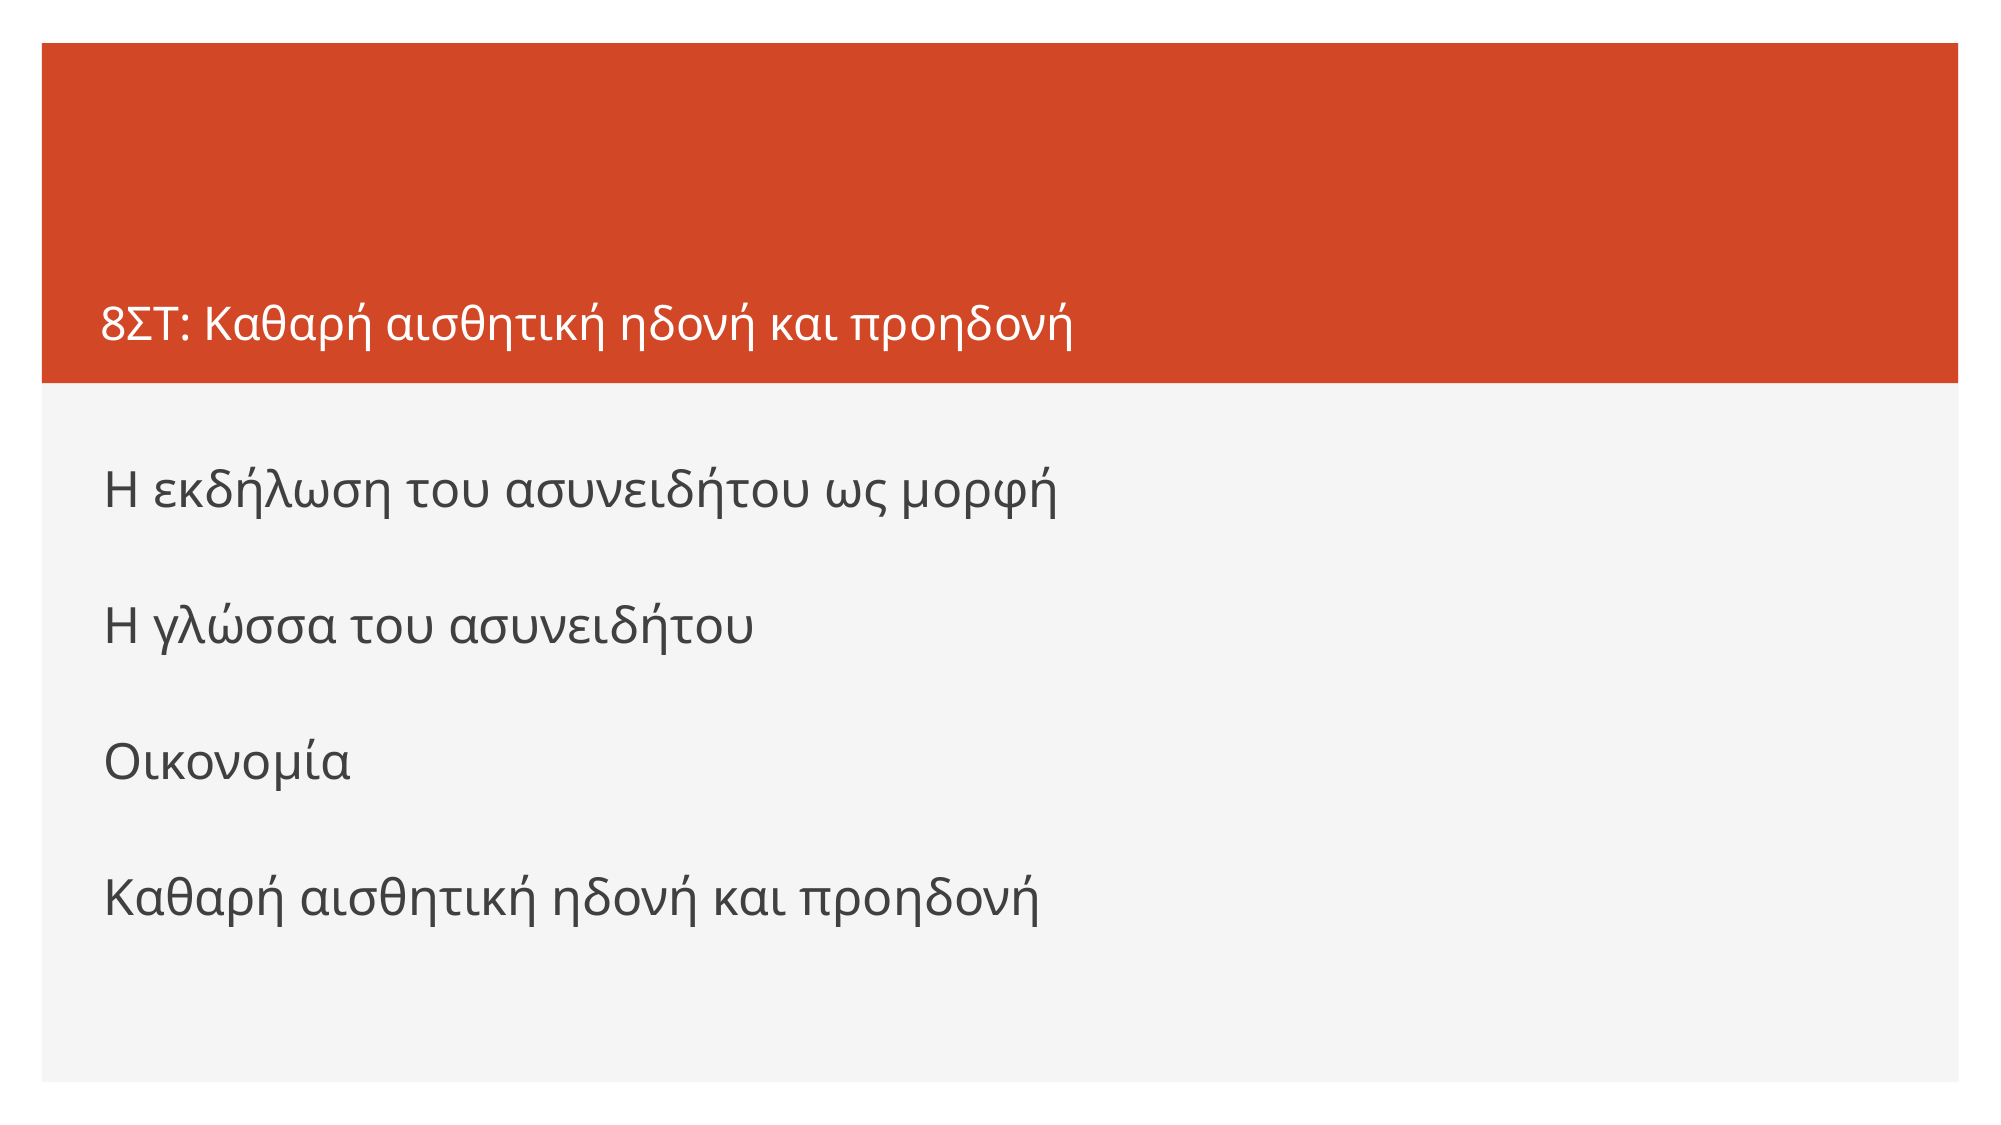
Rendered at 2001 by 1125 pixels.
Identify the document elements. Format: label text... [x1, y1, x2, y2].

list Η εκδήλωση του ασυνειδήτου ως μορφή Η γλώσσα του ασυνειδήτου Οικονομία Καθαρή αισθητική ηδονή και προηδονή [88, 420, 1638, 1073]
title 8ΣΤ: Καθαρή αισθητική ηδονή και προηδονή [85, 251, 1214, 357]
